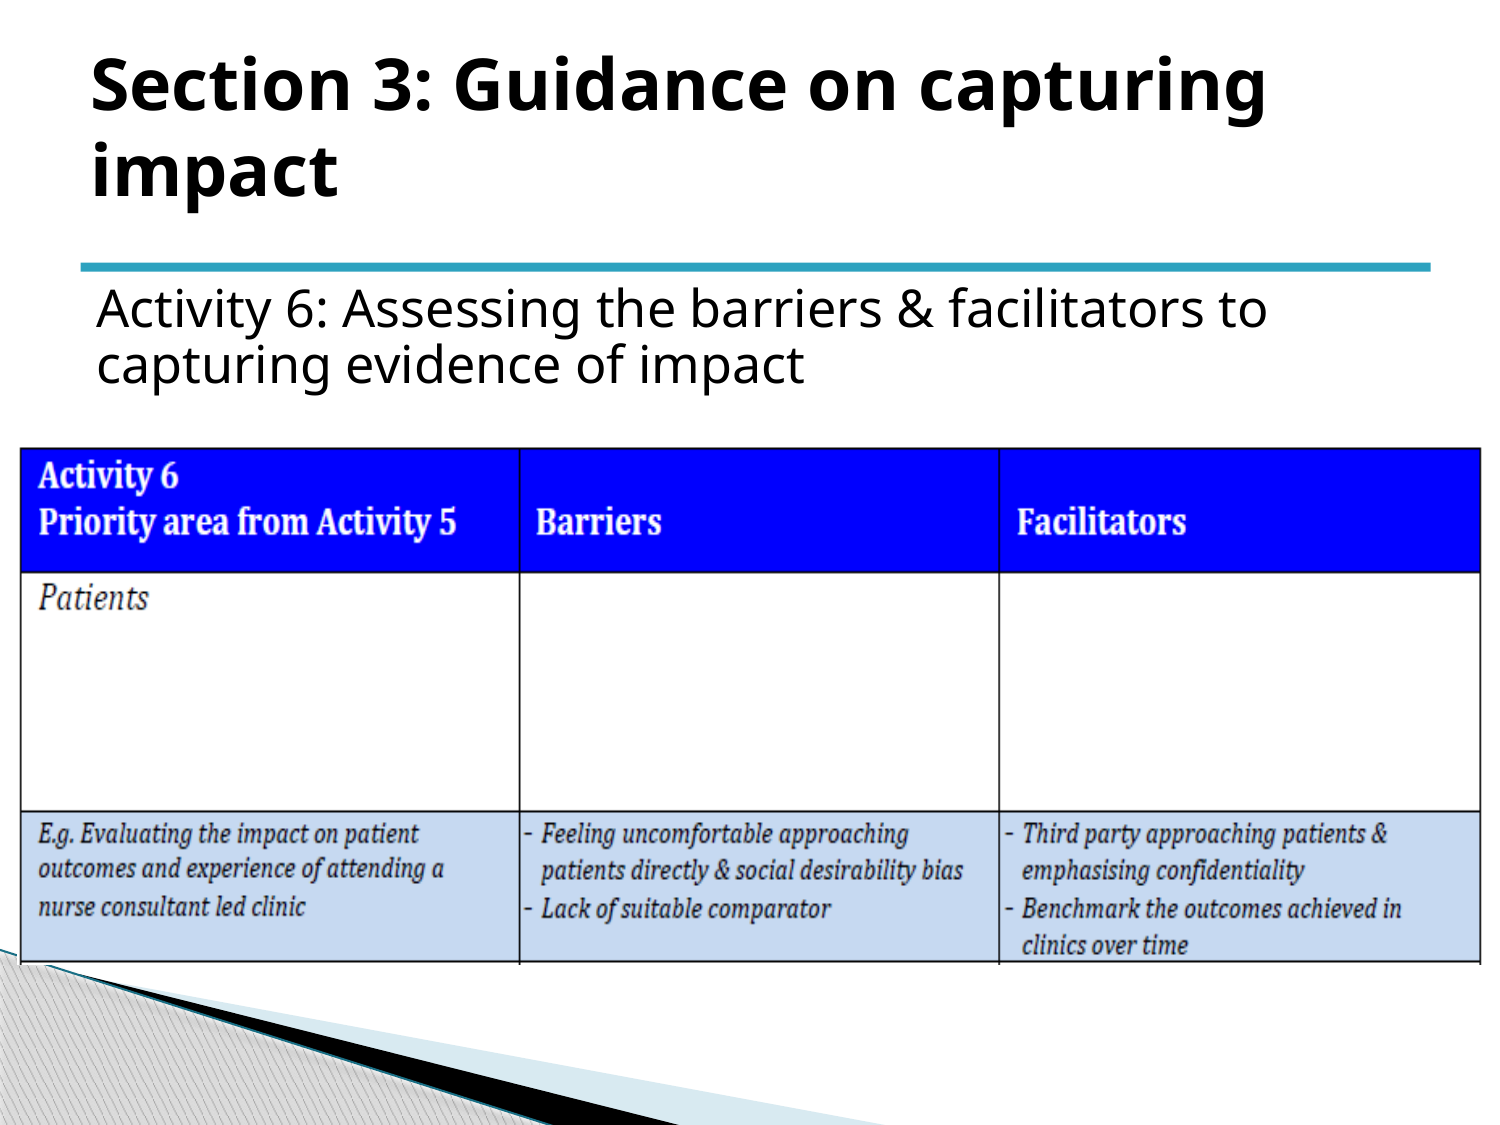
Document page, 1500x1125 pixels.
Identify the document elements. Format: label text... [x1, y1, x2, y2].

picture [17, 444, 1483, 965]
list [80, 266, 1431, 444]
title Section 3: Guidance on capturing impact [75, 30, 1426, 219]
